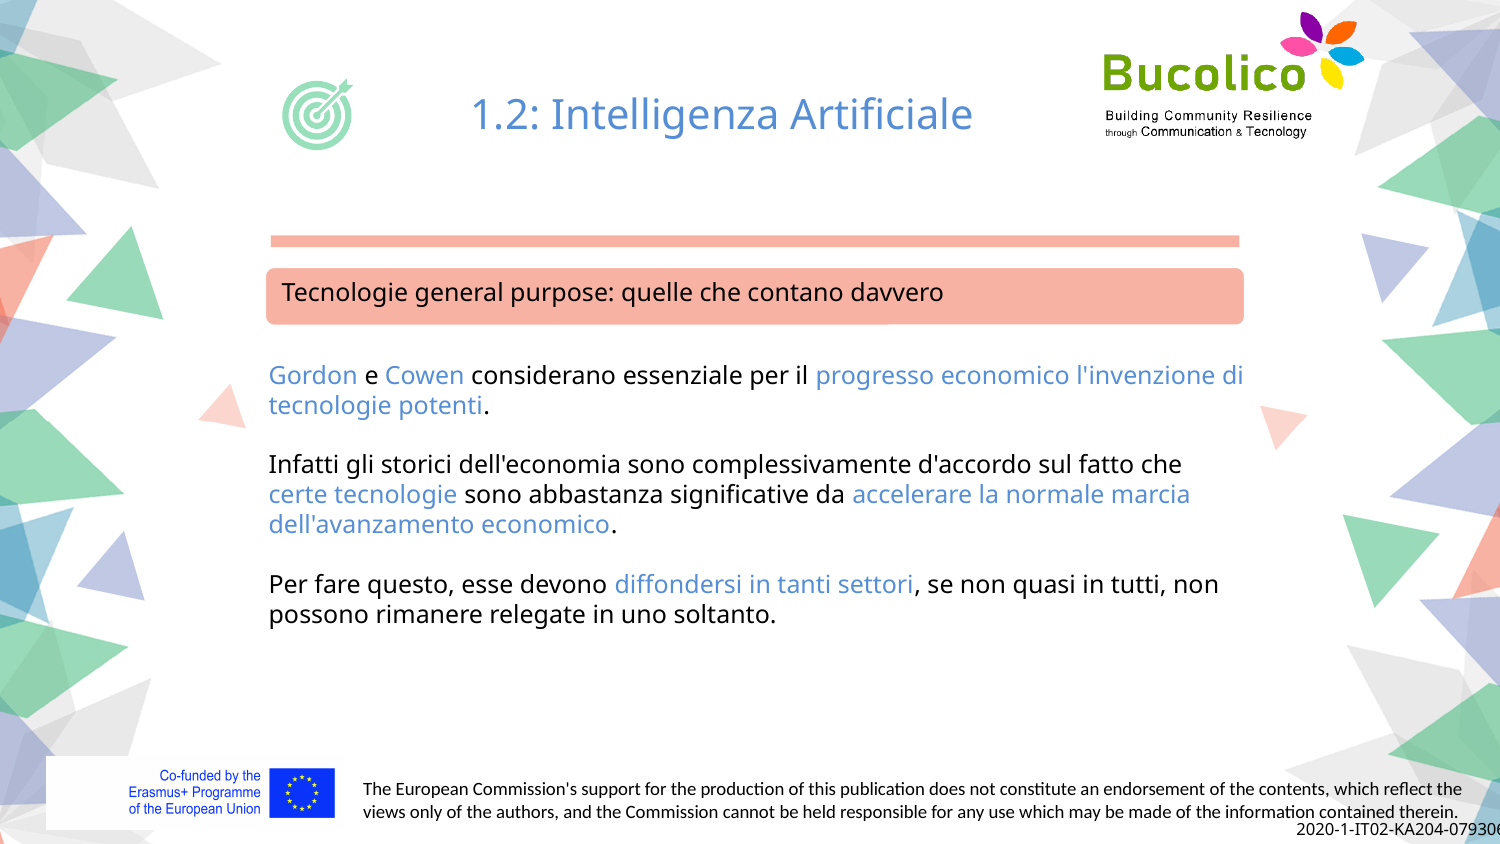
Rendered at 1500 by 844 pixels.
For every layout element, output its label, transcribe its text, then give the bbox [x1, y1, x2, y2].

picture [0, 0, 1500, 844]
text_box The European Commission's support for the production of this publication does not constitute an endorsement of the contents, which reflect the views only of the authors, and the Commission cannot be held responsible for any use which may be made of the information contained therein. [348, 769, 1486, 830]
text_box [269, 233, 1241, 249]
text_box [280, 76, 356, 153]
text_box Gordon e Cowen considerano essenziale per il progresso economico l'invenzione di tecnologie potenti. Infatti gli storici dell'economia sono complessivamente d'accordo sul fatto che certe tecnologie sono abbastanza significative da accelerare la normale marcia dell'avanzamento economico. Per fare questo, esse devono diffondersi in tanti settori, se non quasi in tutti, non possono rimanere relegate in uno soltanto. [253, 291, 1275, 637]
text_box Tecnologie general purpose: quelle che contano davvero [261, 263, 1249, 329]
list 1.2: Intelligenza Artificiale [410, 65, 1034, 161]
